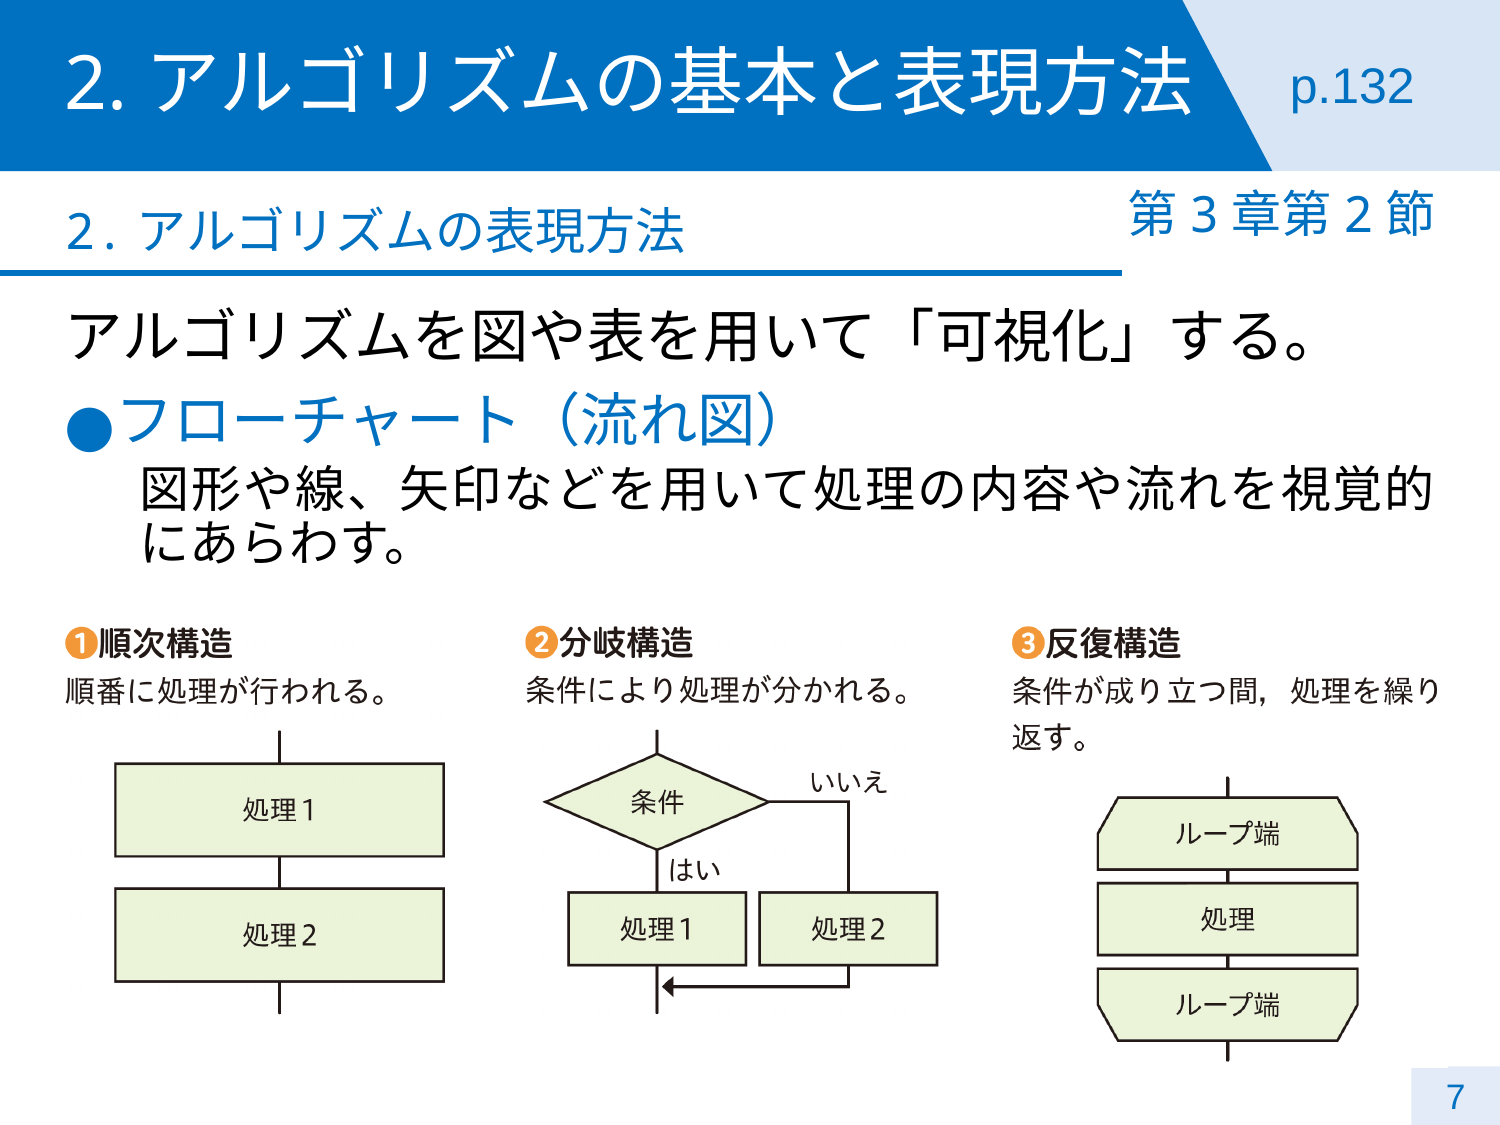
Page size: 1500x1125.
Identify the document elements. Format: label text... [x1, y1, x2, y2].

title 2.アルゴリズムの基本と表現方法 [64, 0, 1270, 172]
slide_number 7 [1411, 1065, 1500, 1125]
list 2.アルゴリズムの表現方法 [64, 198, 1122, 269]
list 第3章第2節 [1065, 181, 1436, 252]
text_box アルゴリズムを図や表を用いて「可視化」する。 フローチャート（流れ図） 図形や線、矢印などを用いて処理の内容や流れを視覚的にあらわす。 [64, 307, 1436, 580]
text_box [54, 620, 1448, 1068]
list p.132 [1269, 53, 1436, 123]
